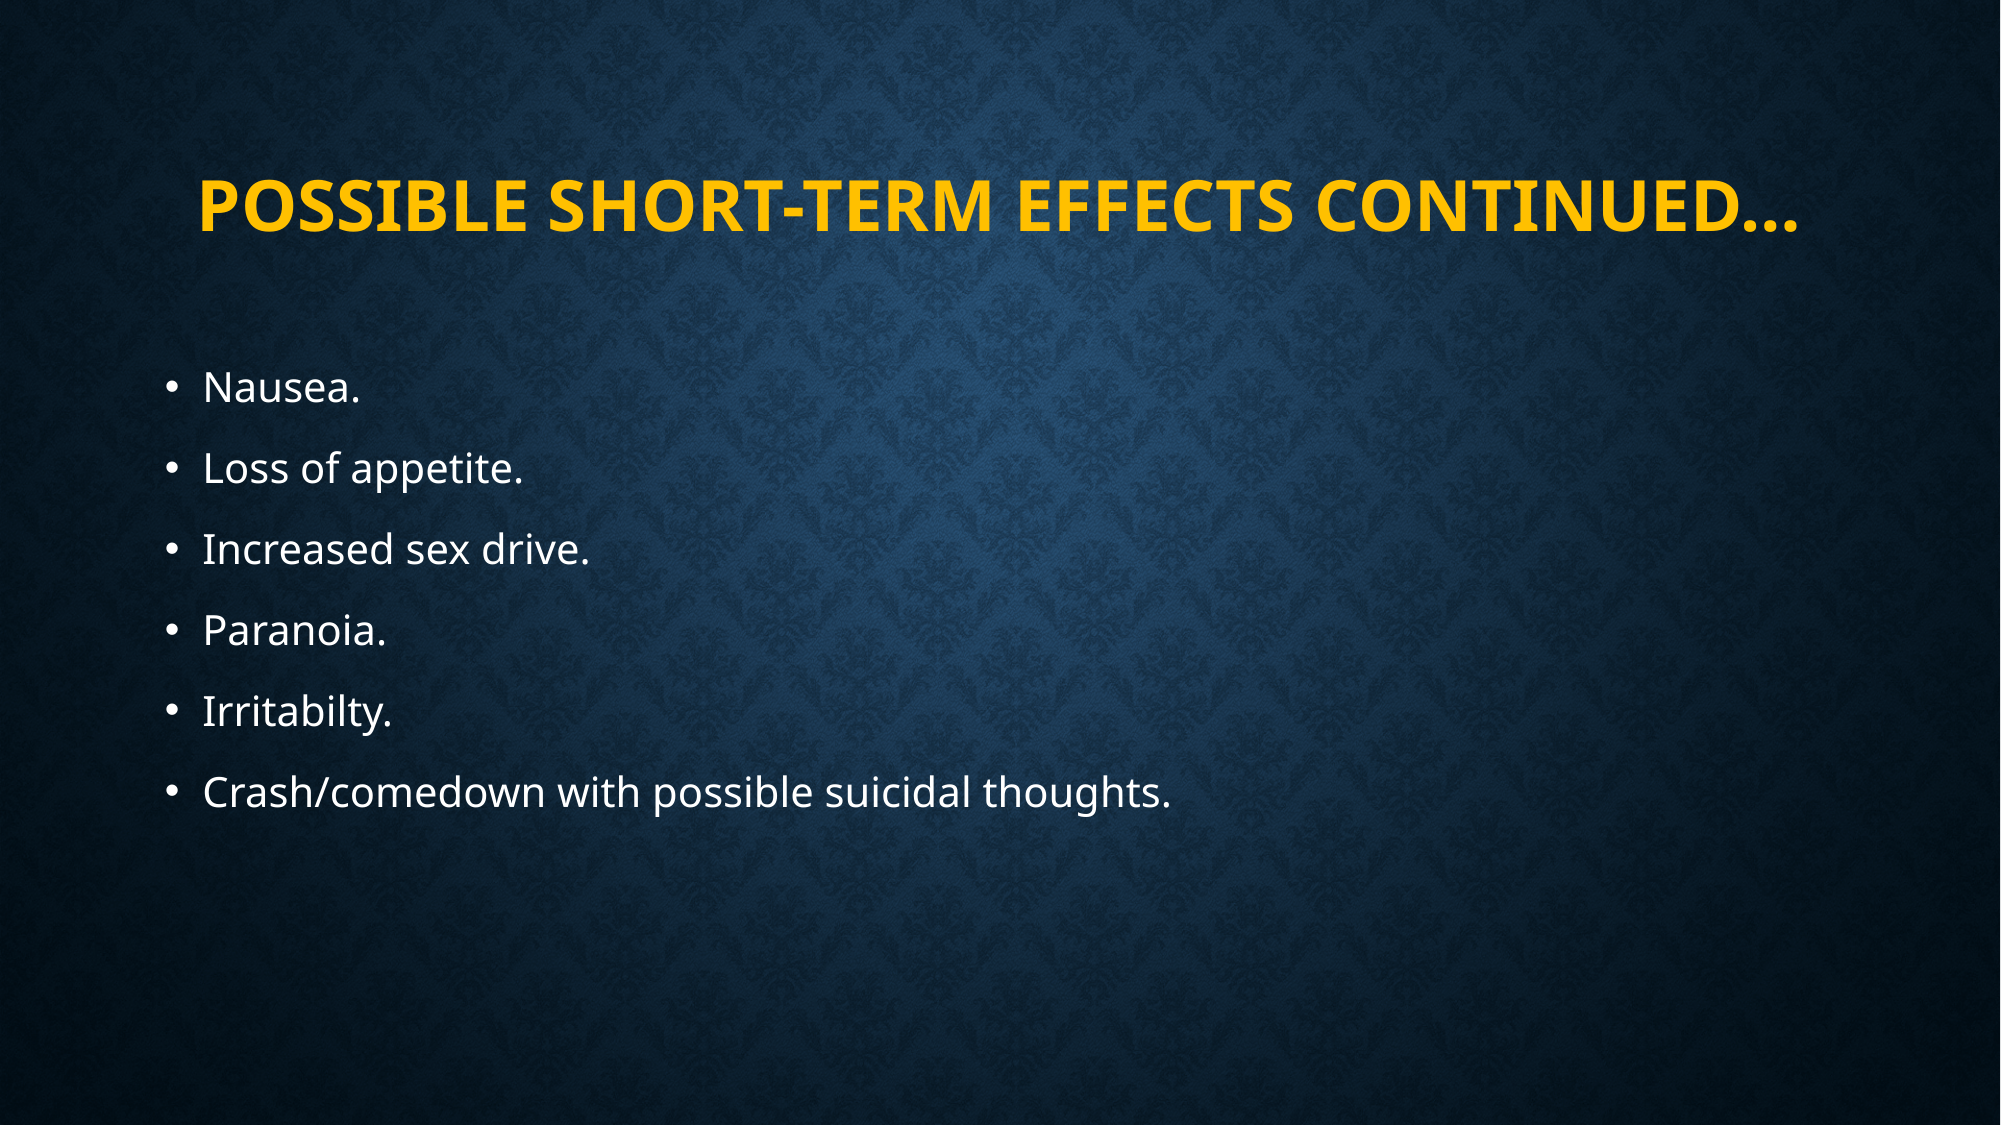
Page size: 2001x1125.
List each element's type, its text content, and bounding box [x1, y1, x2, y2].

title Possible short-term effects continued… [149, 99, 1849, 318]
list Nausea. Loss of appetite. Increased sex drive. Paranoia. Irritabilty. Crash/comedown with possible suicidal thoughts. [149, 343, 1849, 950]
